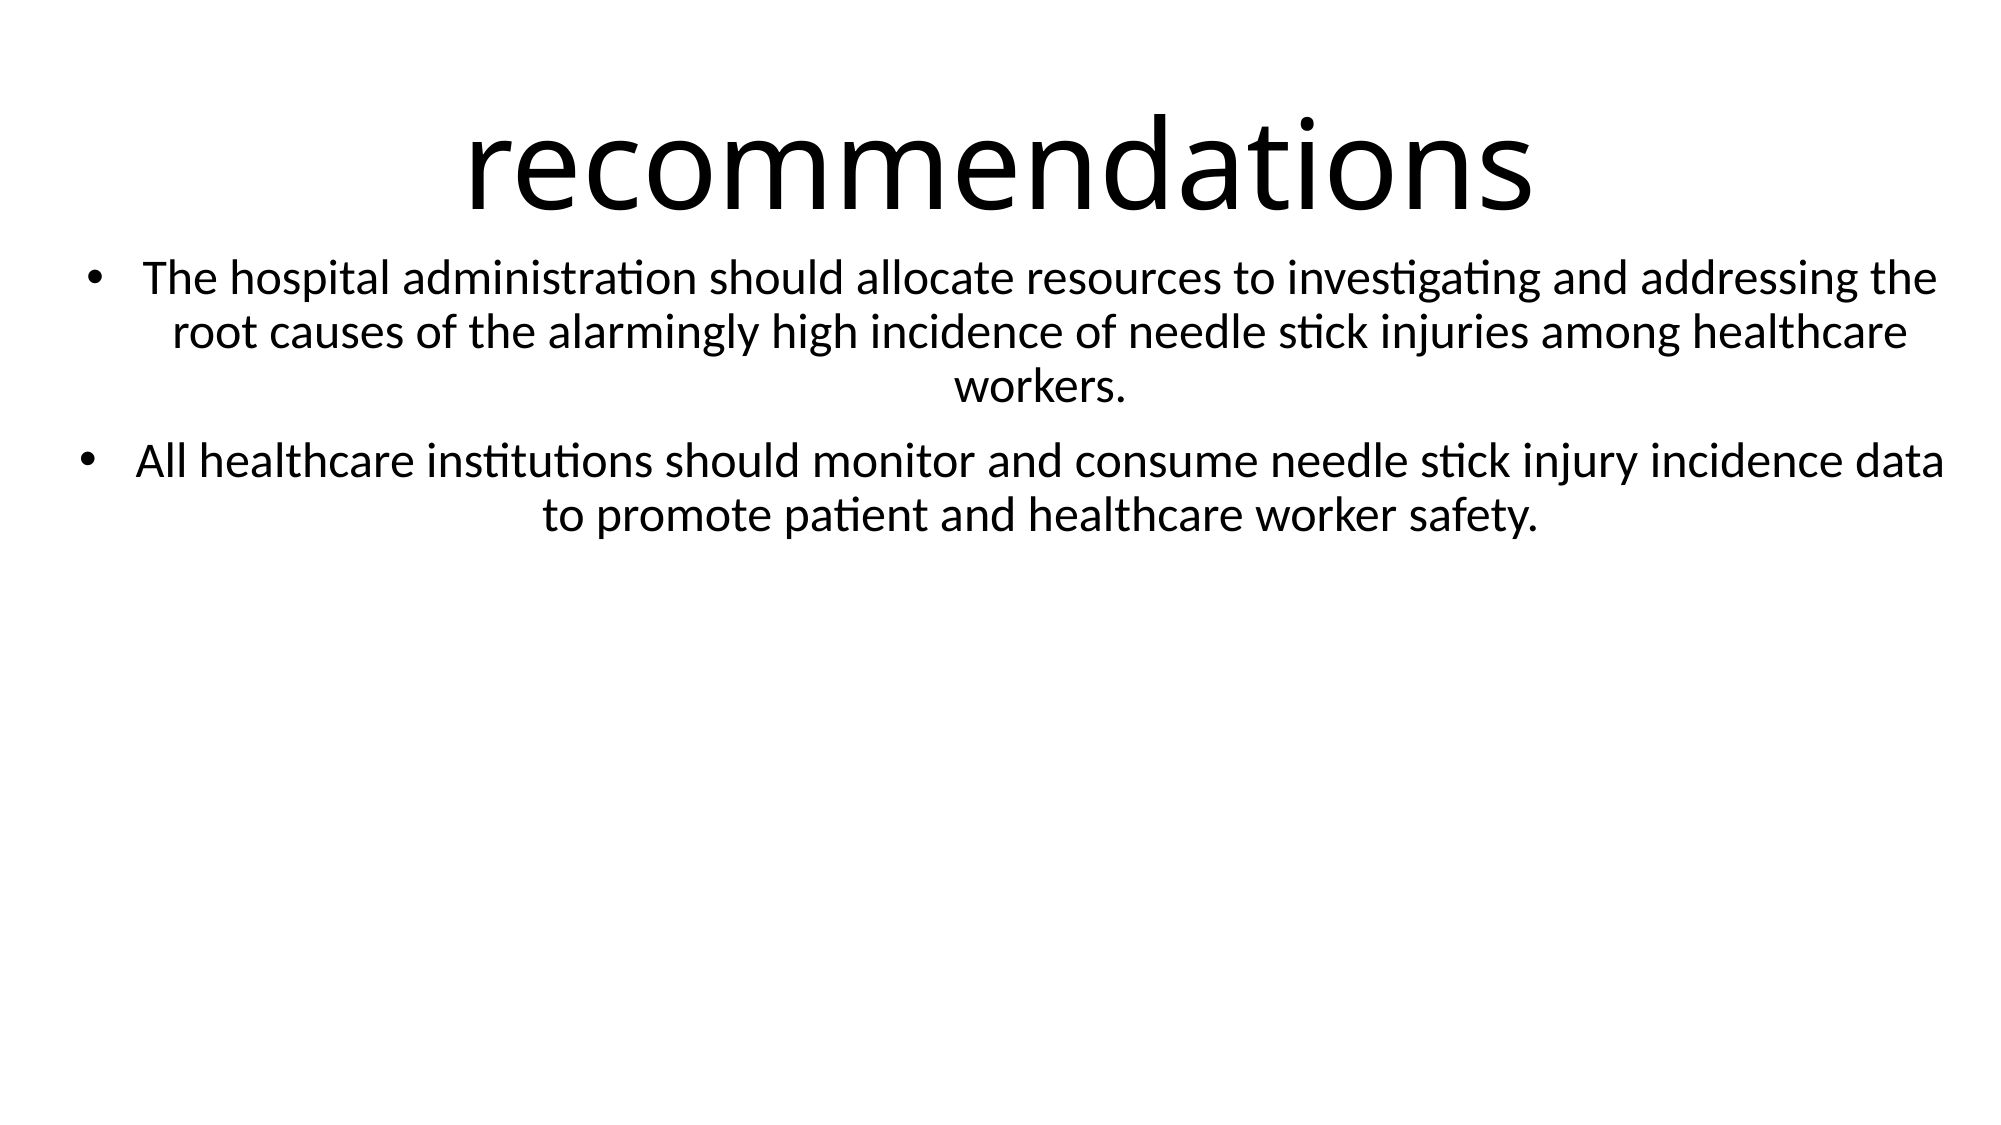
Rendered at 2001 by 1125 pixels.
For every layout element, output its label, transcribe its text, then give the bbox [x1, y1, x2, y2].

title recommendations [249, 31, 1750, 244]
subtitle The hospital administration should allocate resources to investigating and addressing the root causes of the alarmingly high incidence of needle stick injuries among healthcare workers. All healthcare institutions should monitor and consume needle stick injury incidence data to promote patient and healthcare worker safety. [49, 244, 1976, 1085]
